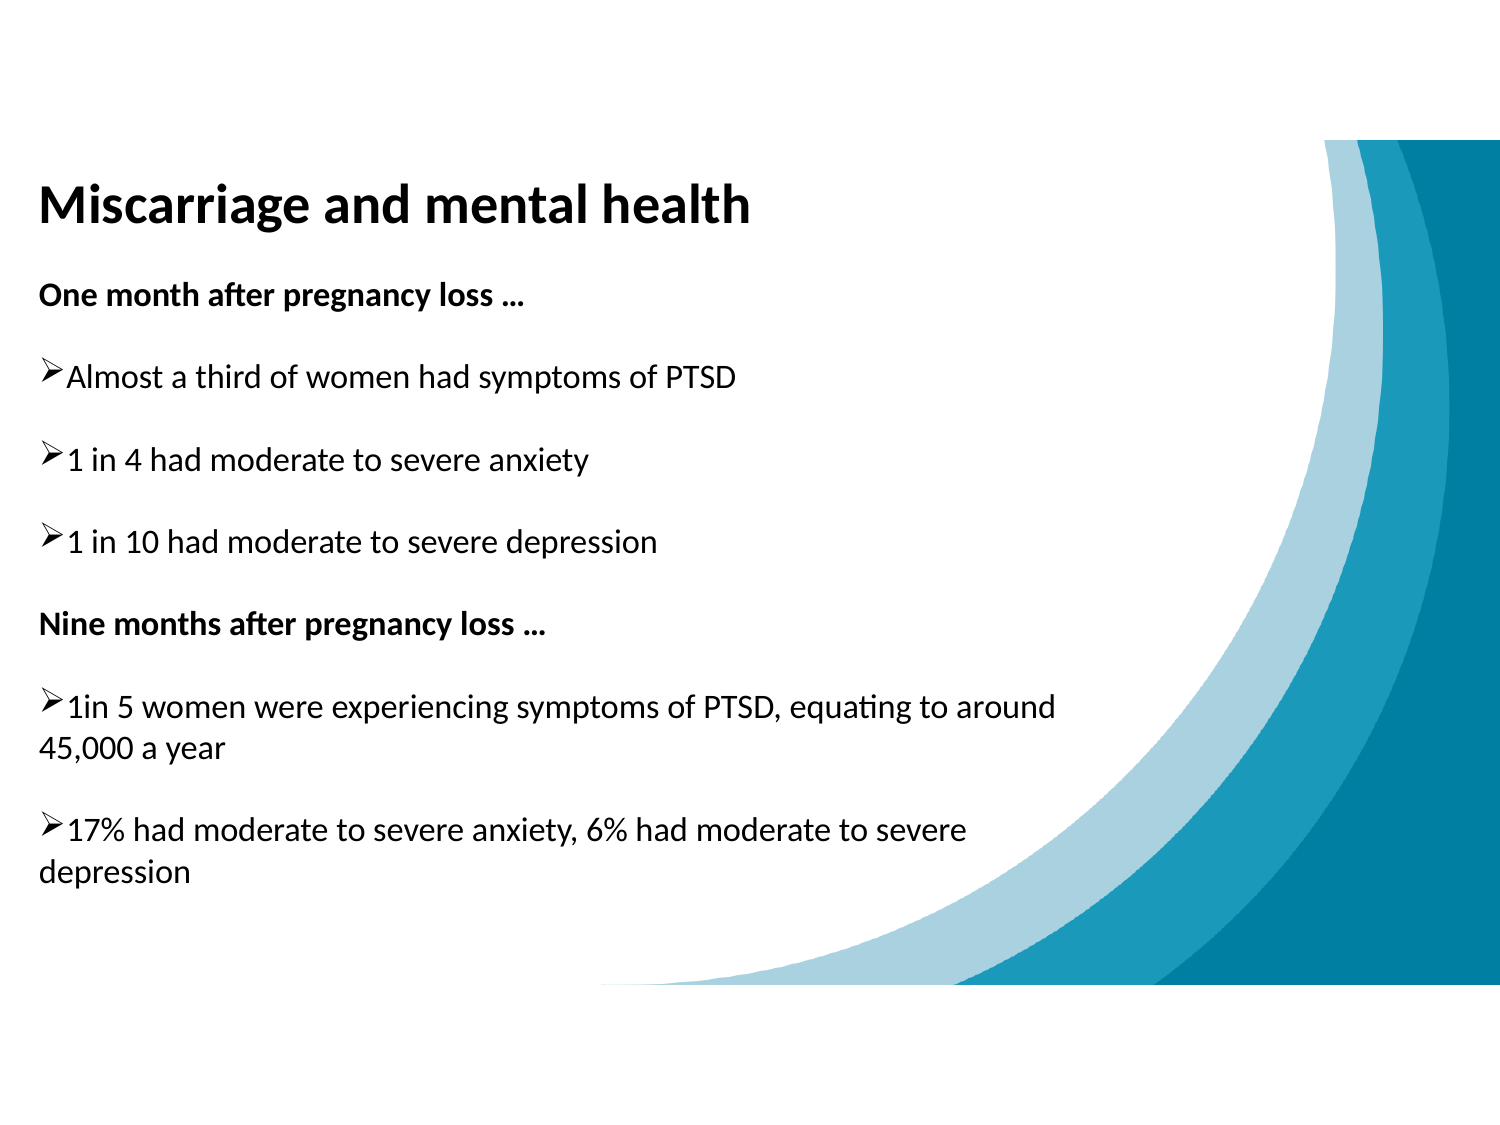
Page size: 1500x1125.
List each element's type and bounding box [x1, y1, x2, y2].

list [0, 140, 1500, 985]
